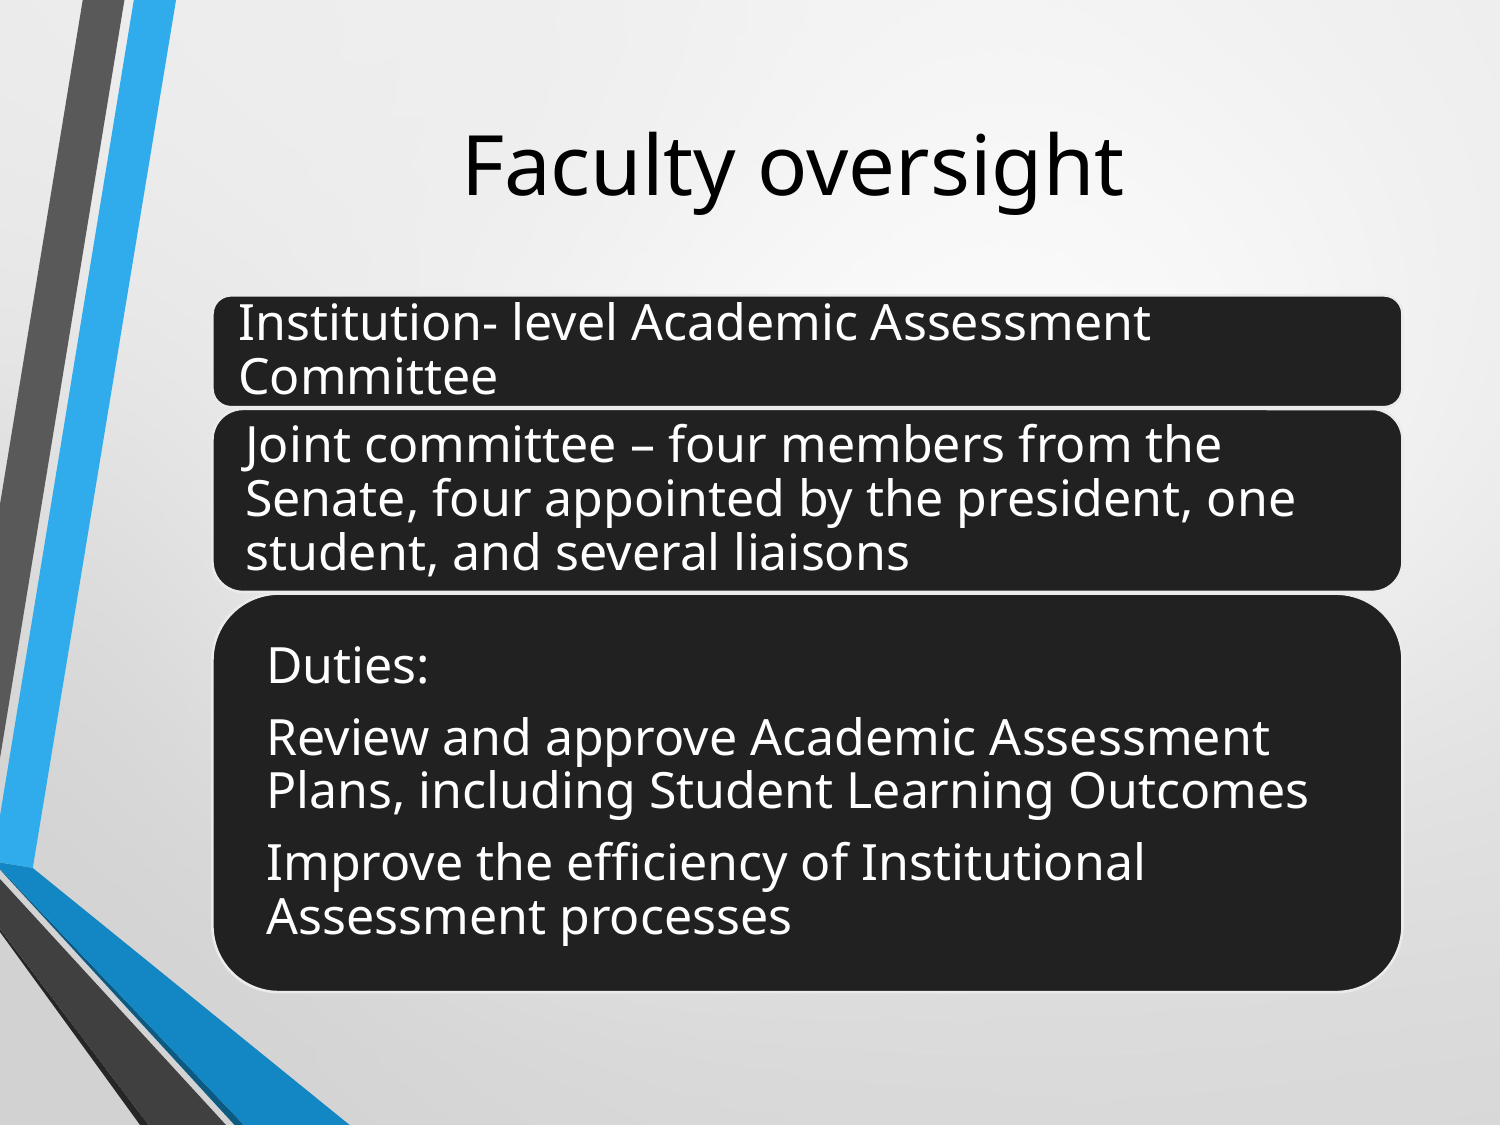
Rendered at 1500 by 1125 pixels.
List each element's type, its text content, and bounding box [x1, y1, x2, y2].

title Faculty oversight [161, 75, 1425, 250]
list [212, 262, 1403, 1026]
